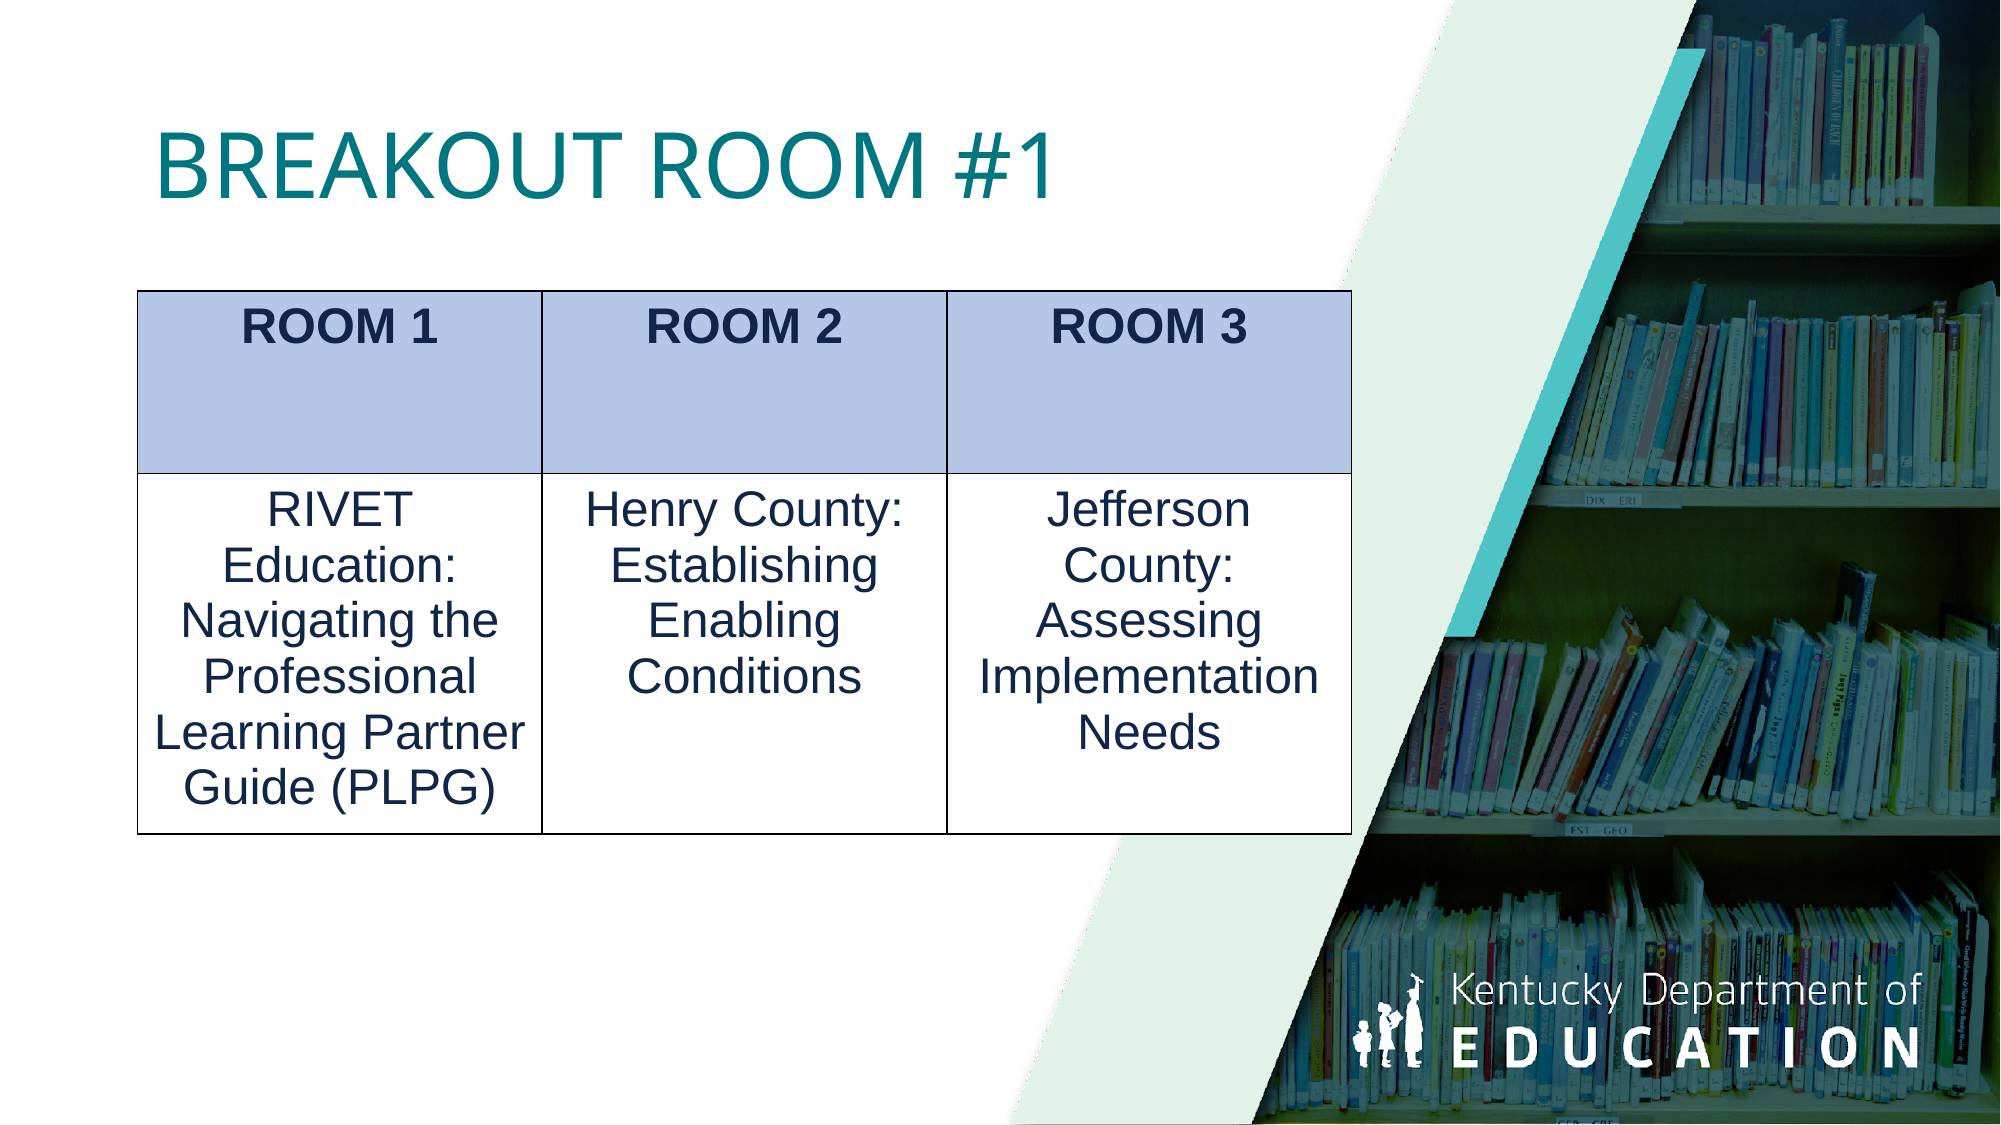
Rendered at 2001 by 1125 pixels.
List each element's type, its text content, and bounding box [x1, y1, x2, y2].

table_header ROOM 1 [138, 292, 541, 473]
title BREAKOUT ROOM #1 [137, 59, 1863, 278]
table_cell Jefferson County: Assessing Implementation Needs [948, 474, 1351, 833]
picture [0, 0, 2001, 1125]
table_cell Henry County: Establishing Enabling Conditions [543, 474, 946, 833]
table_cell RIVET Education: Navigating the Professional Learning Partner Guide (PLPG) [138, 474, 541, 833]
table_header ROOM 3 [948, 292, 1351, 473]
table_header ROOM 2 [543, 292, 946, 473]
